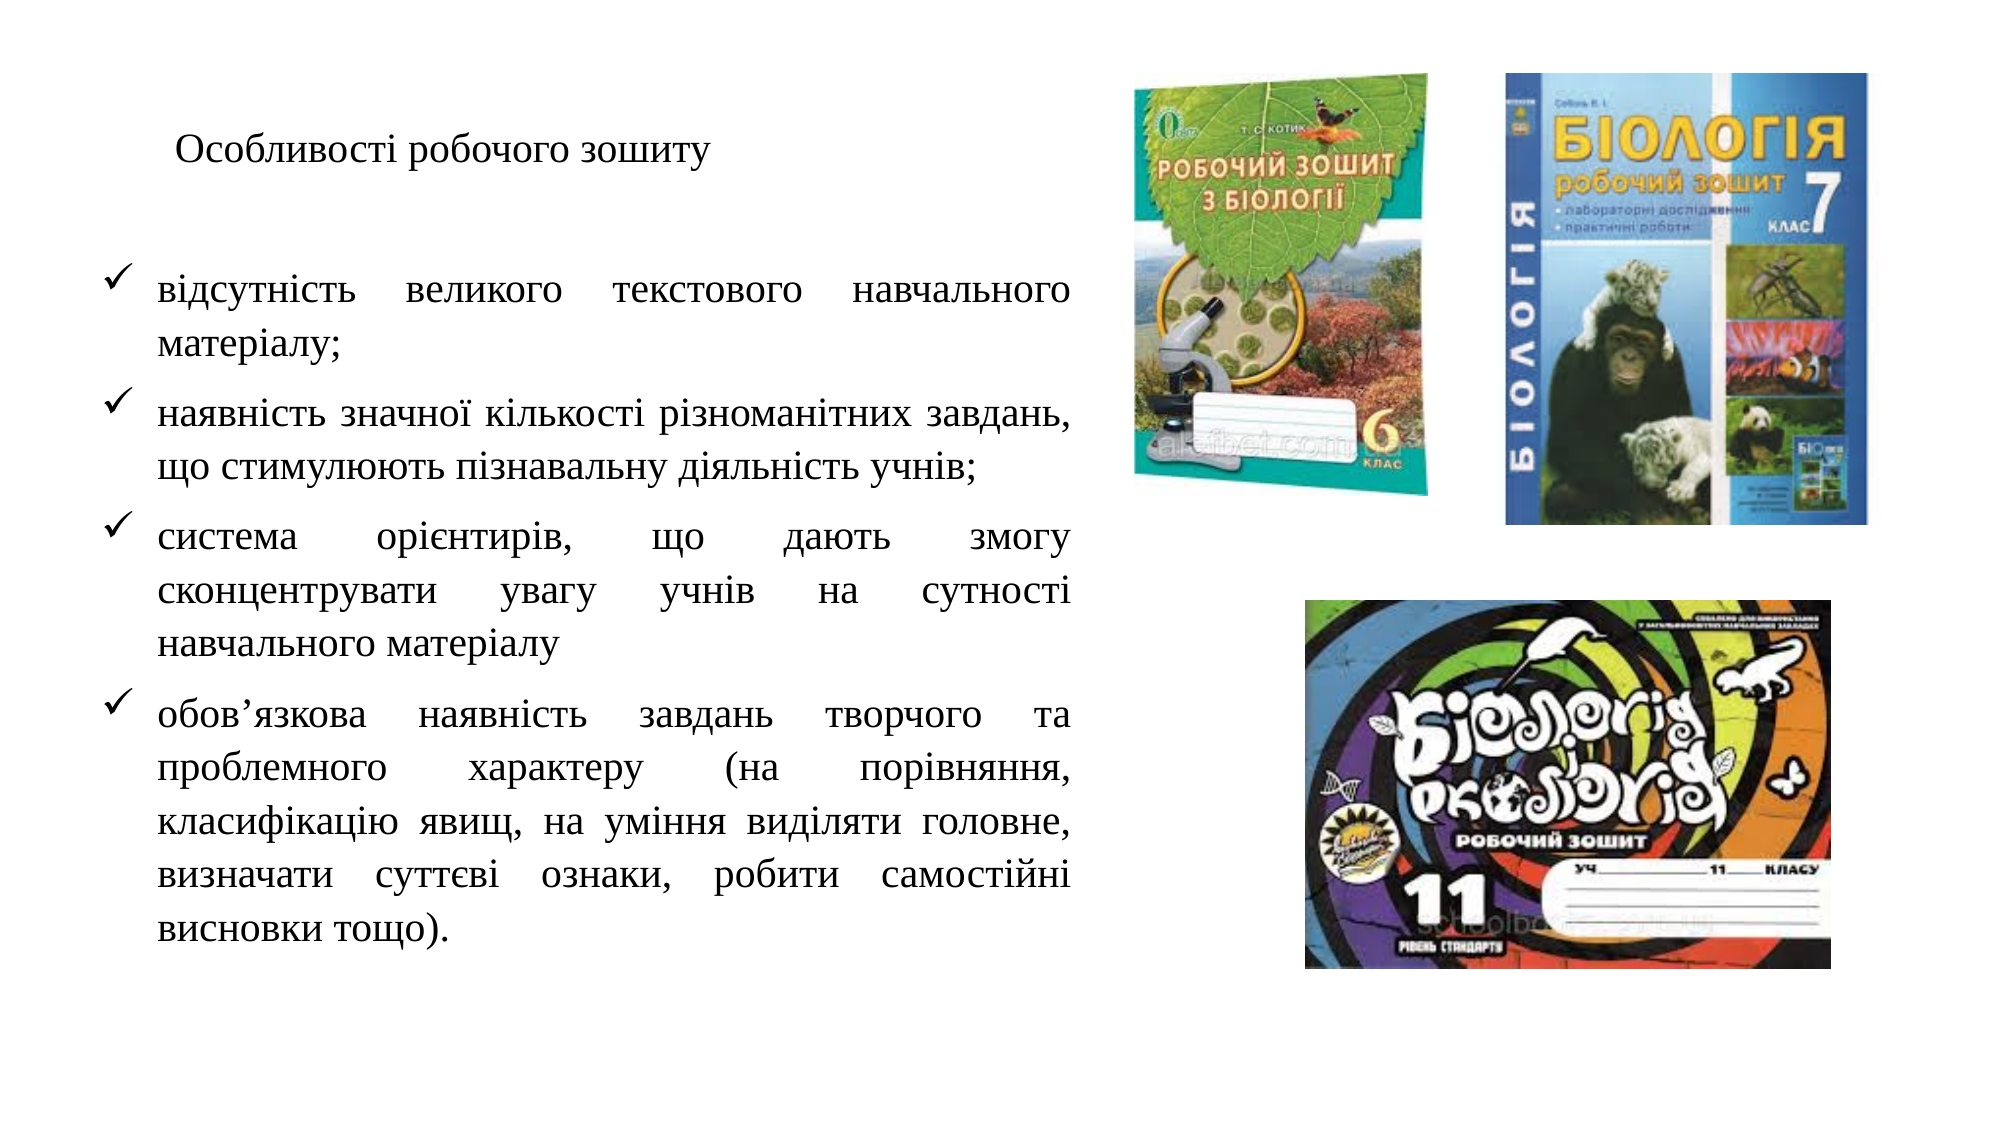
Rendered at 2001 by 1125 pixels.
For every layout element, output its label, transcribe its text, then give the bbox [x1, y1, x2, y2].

text_box Особливості робочого зошиту відсутність великого текстового навчального матеріалу; наявність значної кількості різноманітних завдань, що стимулюють пізнавальну діяльність учнів; система орієнтирів, що дають змогу сконцентрувати увагу учнів на сутності навчального матеріалу обов’язкова наявність завдань творчого та проблемного характеру (на порівняння, класифікацію явищ, на уміння виділяти головне, визначати суттєві ознаки, робити самостійні висновки тощо). [86, 109, 1087, 1027]
picture [1134, 73, 1428, 496]
picture [1475, 73, 1900, 525]
picture [1305, 600, 1831, 969]
